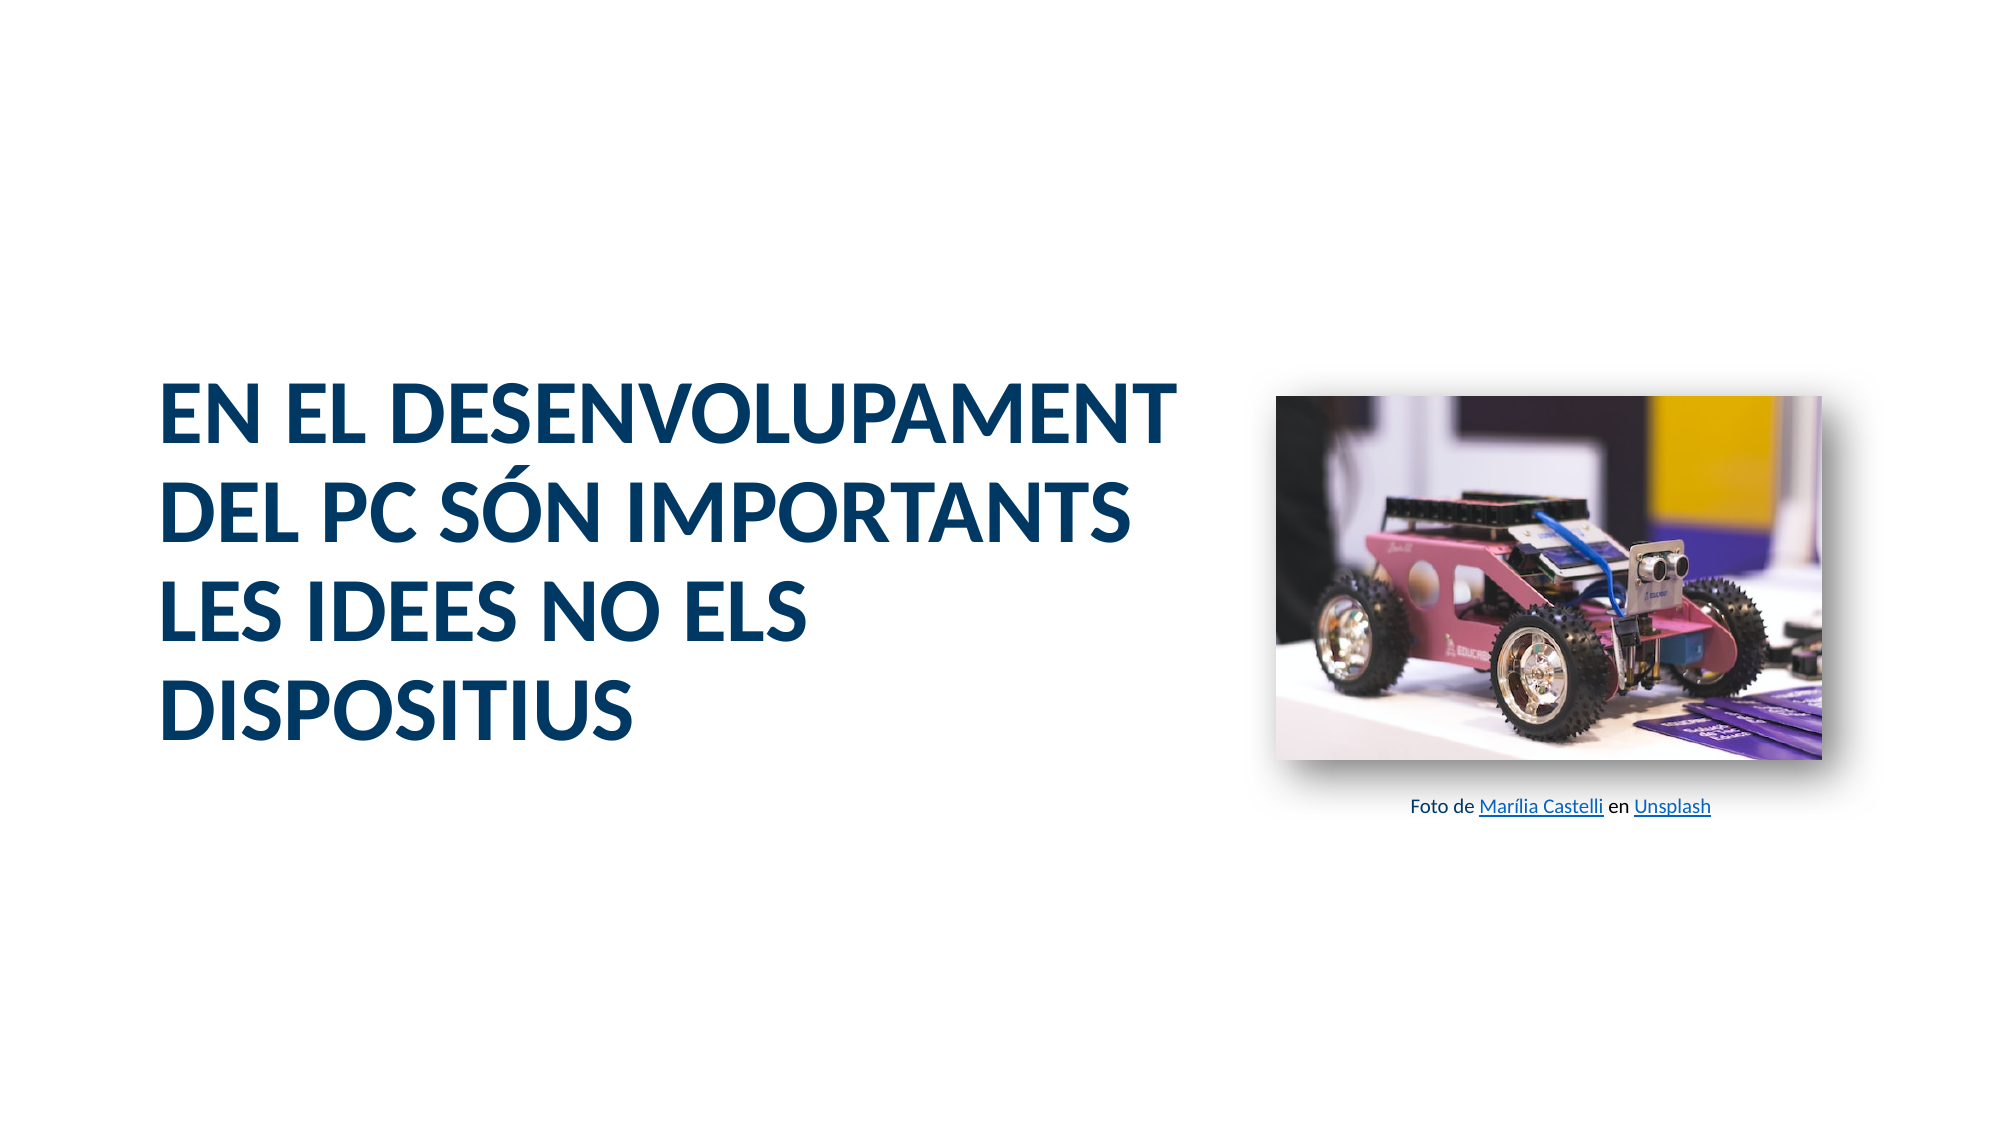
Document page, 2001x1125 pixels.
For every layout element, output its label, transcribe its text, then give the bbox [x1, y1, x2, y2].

picture [1276, 396, 1822, 760]
text_box Foto de Marília Castelli en Unsplash [1276, 785, 1846, 826]
list En el desenvolupament del PC són importants les idees no els dispositius [143, 190, 1258, 934]
